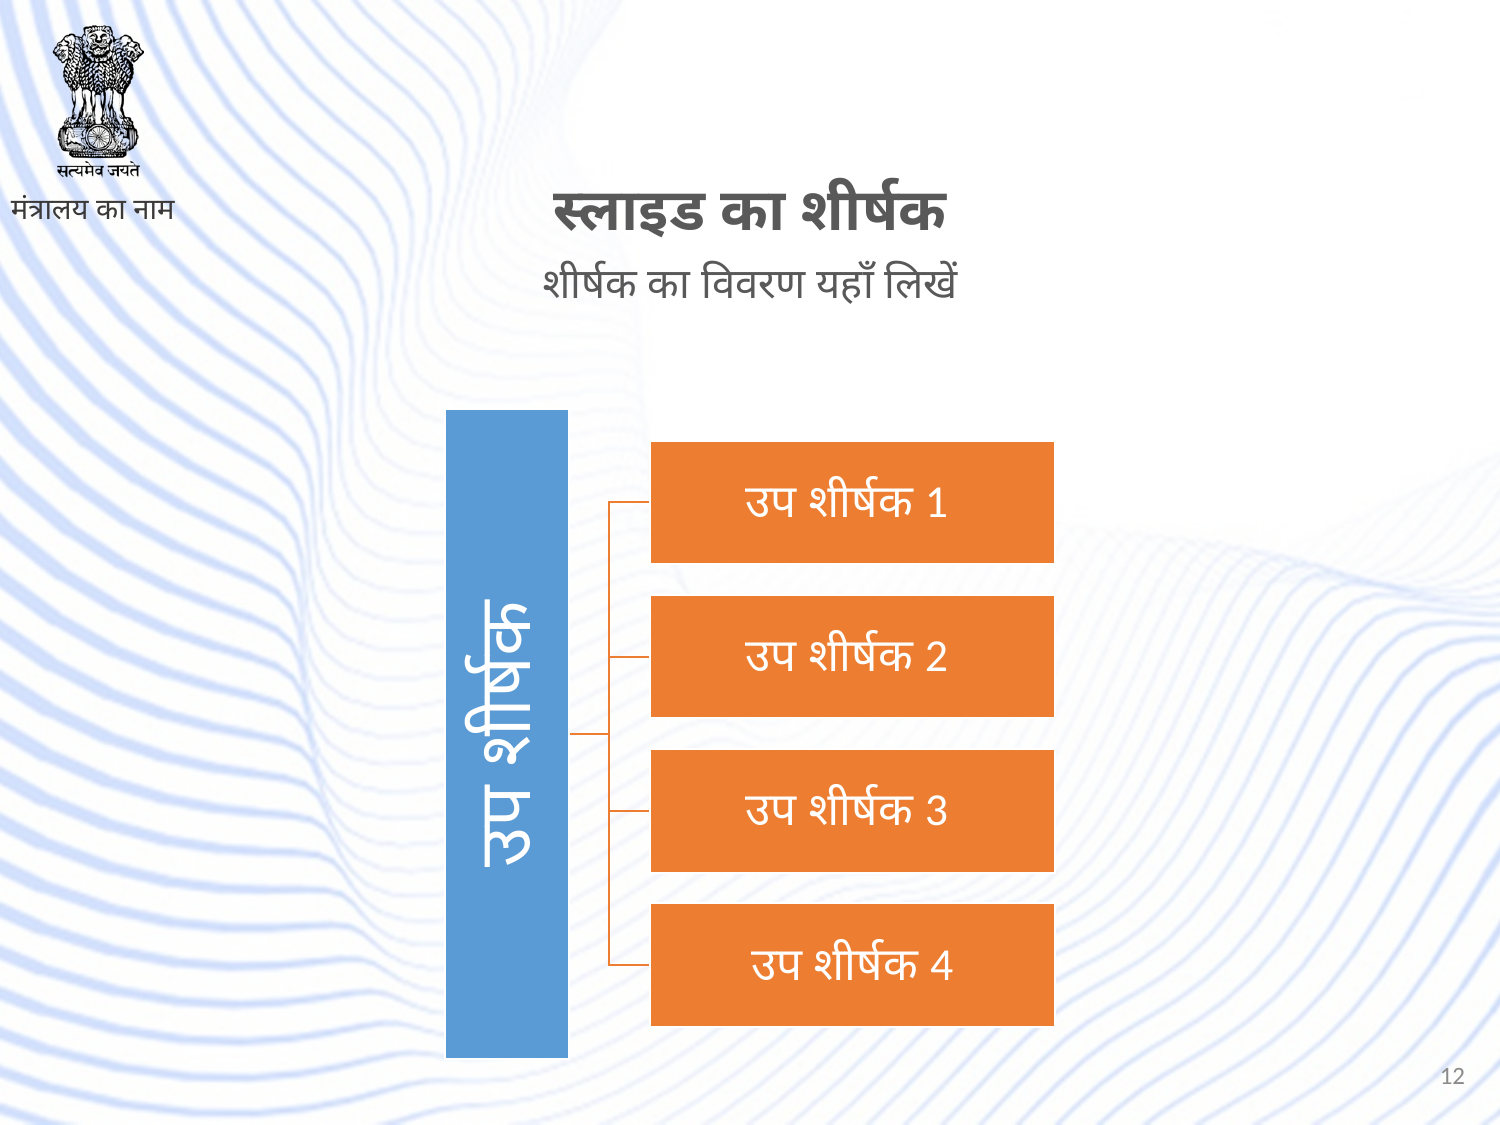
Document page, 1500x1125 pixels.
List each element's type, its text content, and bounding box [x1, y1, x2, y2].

picture [51, 23, 144, 179]
slide_number 12 [1142, 1044, 1481, 1105]
list स्लाइड का शीर्षक [278, 172, 1222, 244]
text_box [236, 408, 1264, 1059]
list शीर्षक का विवरण यहाँ लिखें [219, 255, 1281, 350]
